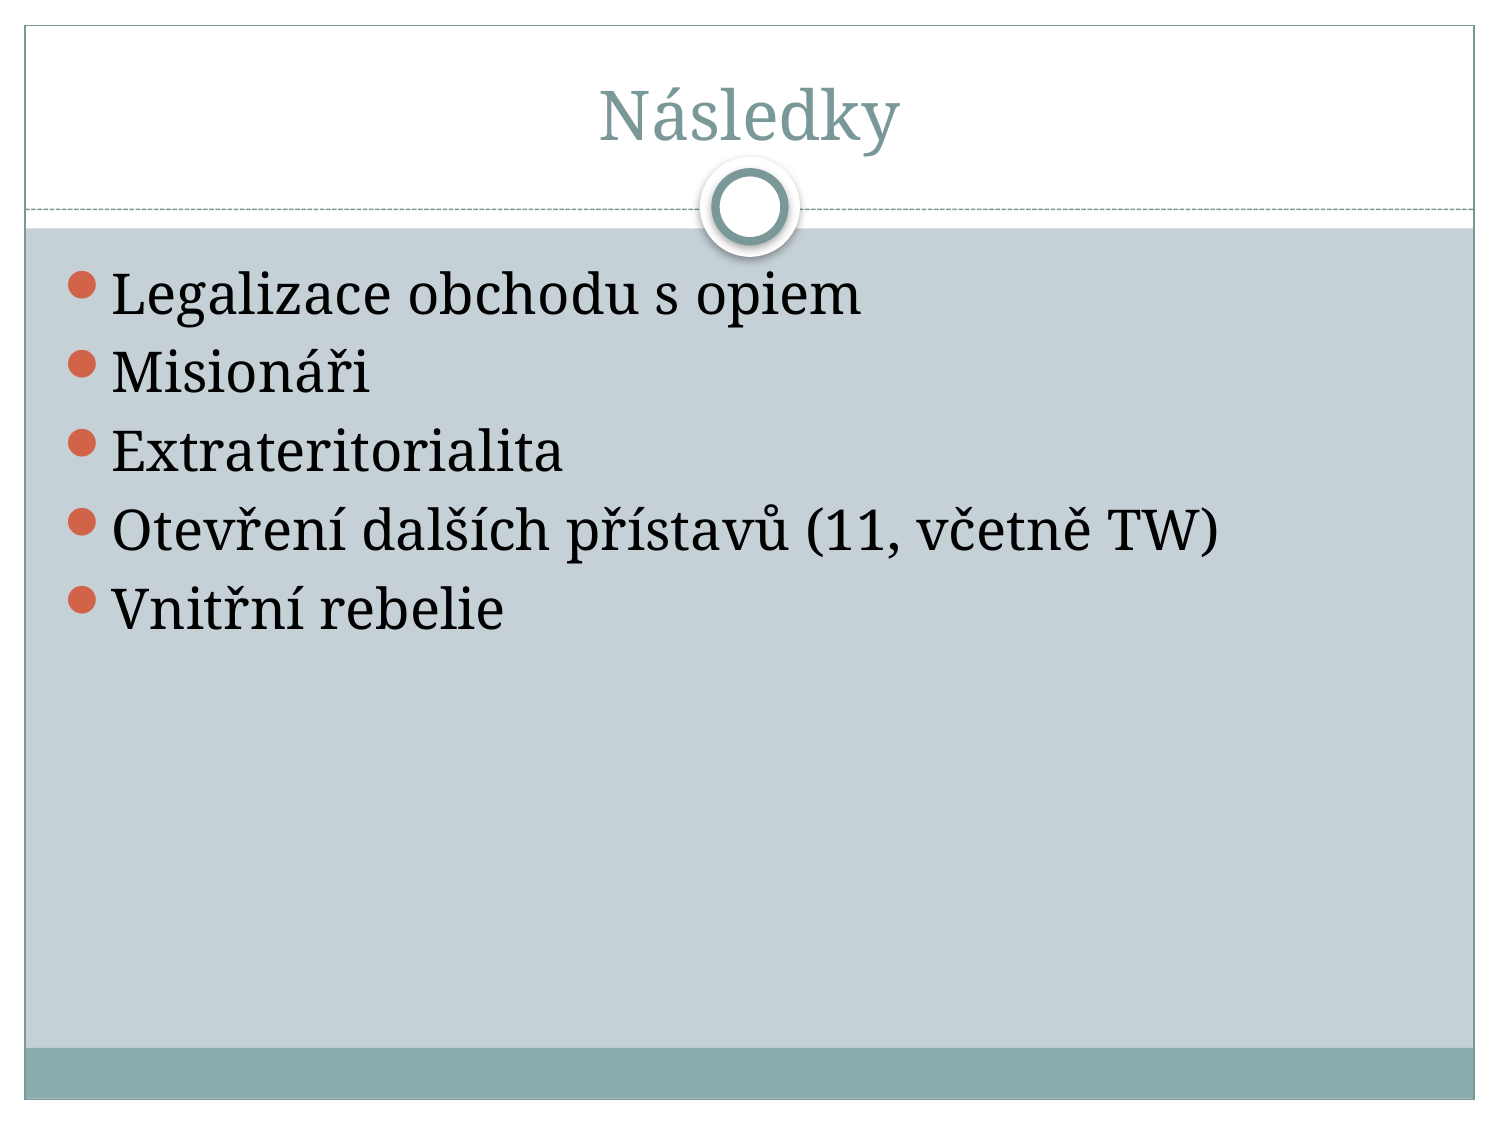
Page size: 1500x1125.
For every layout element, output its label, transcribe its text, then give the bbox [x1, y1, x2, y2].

list Legalizace obchodu s opiem Misionáři Extrateritorialita Otevření dalších přístavů (11, včetně TW) Vnitřní rebelie [49, 250, 1445, 1001]
title Následky [49, 37, 1450, 162]
